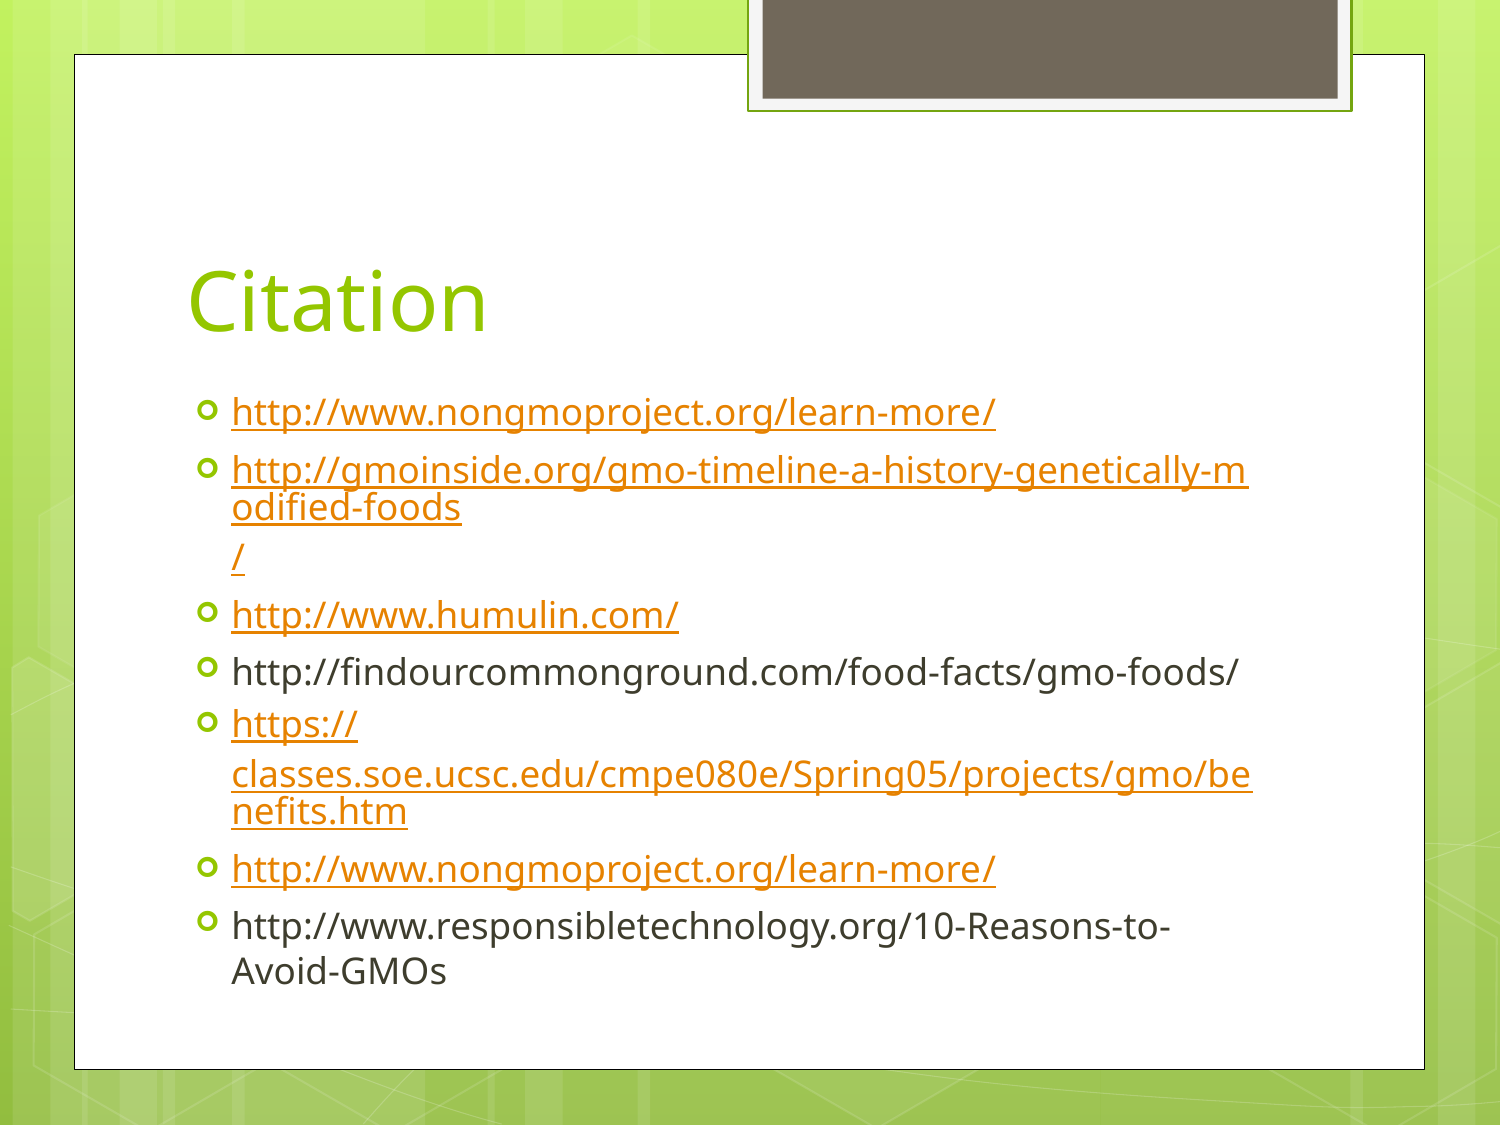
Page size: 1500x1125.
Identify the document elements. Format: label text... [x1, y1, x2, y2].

list http://www.nongmoproject.org/learn-more/ http://gmoinside.org/gmo-timeline-a-history-genetically-modified-foods/ http://www.humulin.com/ http://findourcommonground.com/food-facts/gmo-foods/ https://classes.soe.ucsc.edu/cmpe080e/Spring05/projects/gmo/benefits.htm http://www.nongmoproject.org/learn-more/ http://www.responsibletechnology.org/10-Reasons-to-Avoid-GMOs [171, 381, 1283, 957]
title Citation [171, 168, 1324, 357]
